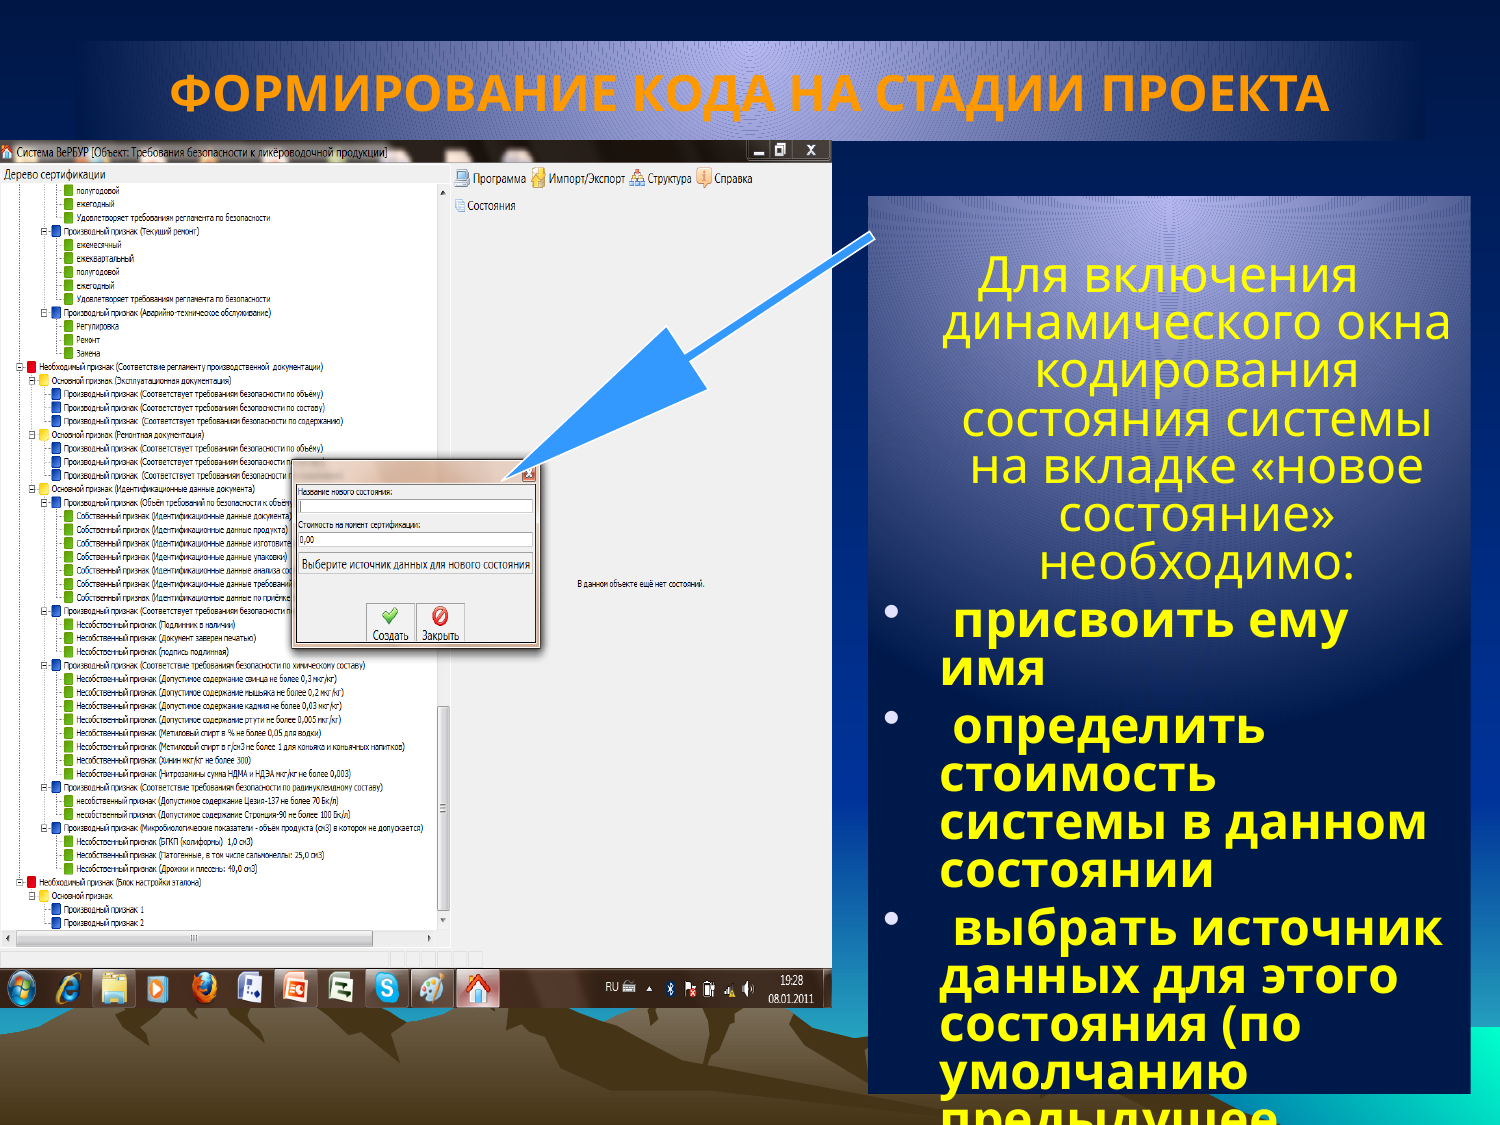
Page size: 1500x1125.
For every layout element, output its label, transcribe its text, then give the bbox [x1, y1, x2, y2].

list Для включения динамического окна кодирования состояния системы на вкладке «новое состояние» необходимо: присвоить ему имя определить стоимость системы в данном состоянии выбрать источник данных для этого состояния (по умолчанию предыдущее состояние) [867, 196, 1471, 1095]
title ФОРМИРОВАНИЕ КОДА НА СТАДИИ ПРОЕКТА [74, 41, 1426, 141]
picture [0, 140, 833, 1008]
text_box [837, 231, 875, 265]
picture [1255, 1110, 1276, 1122]
